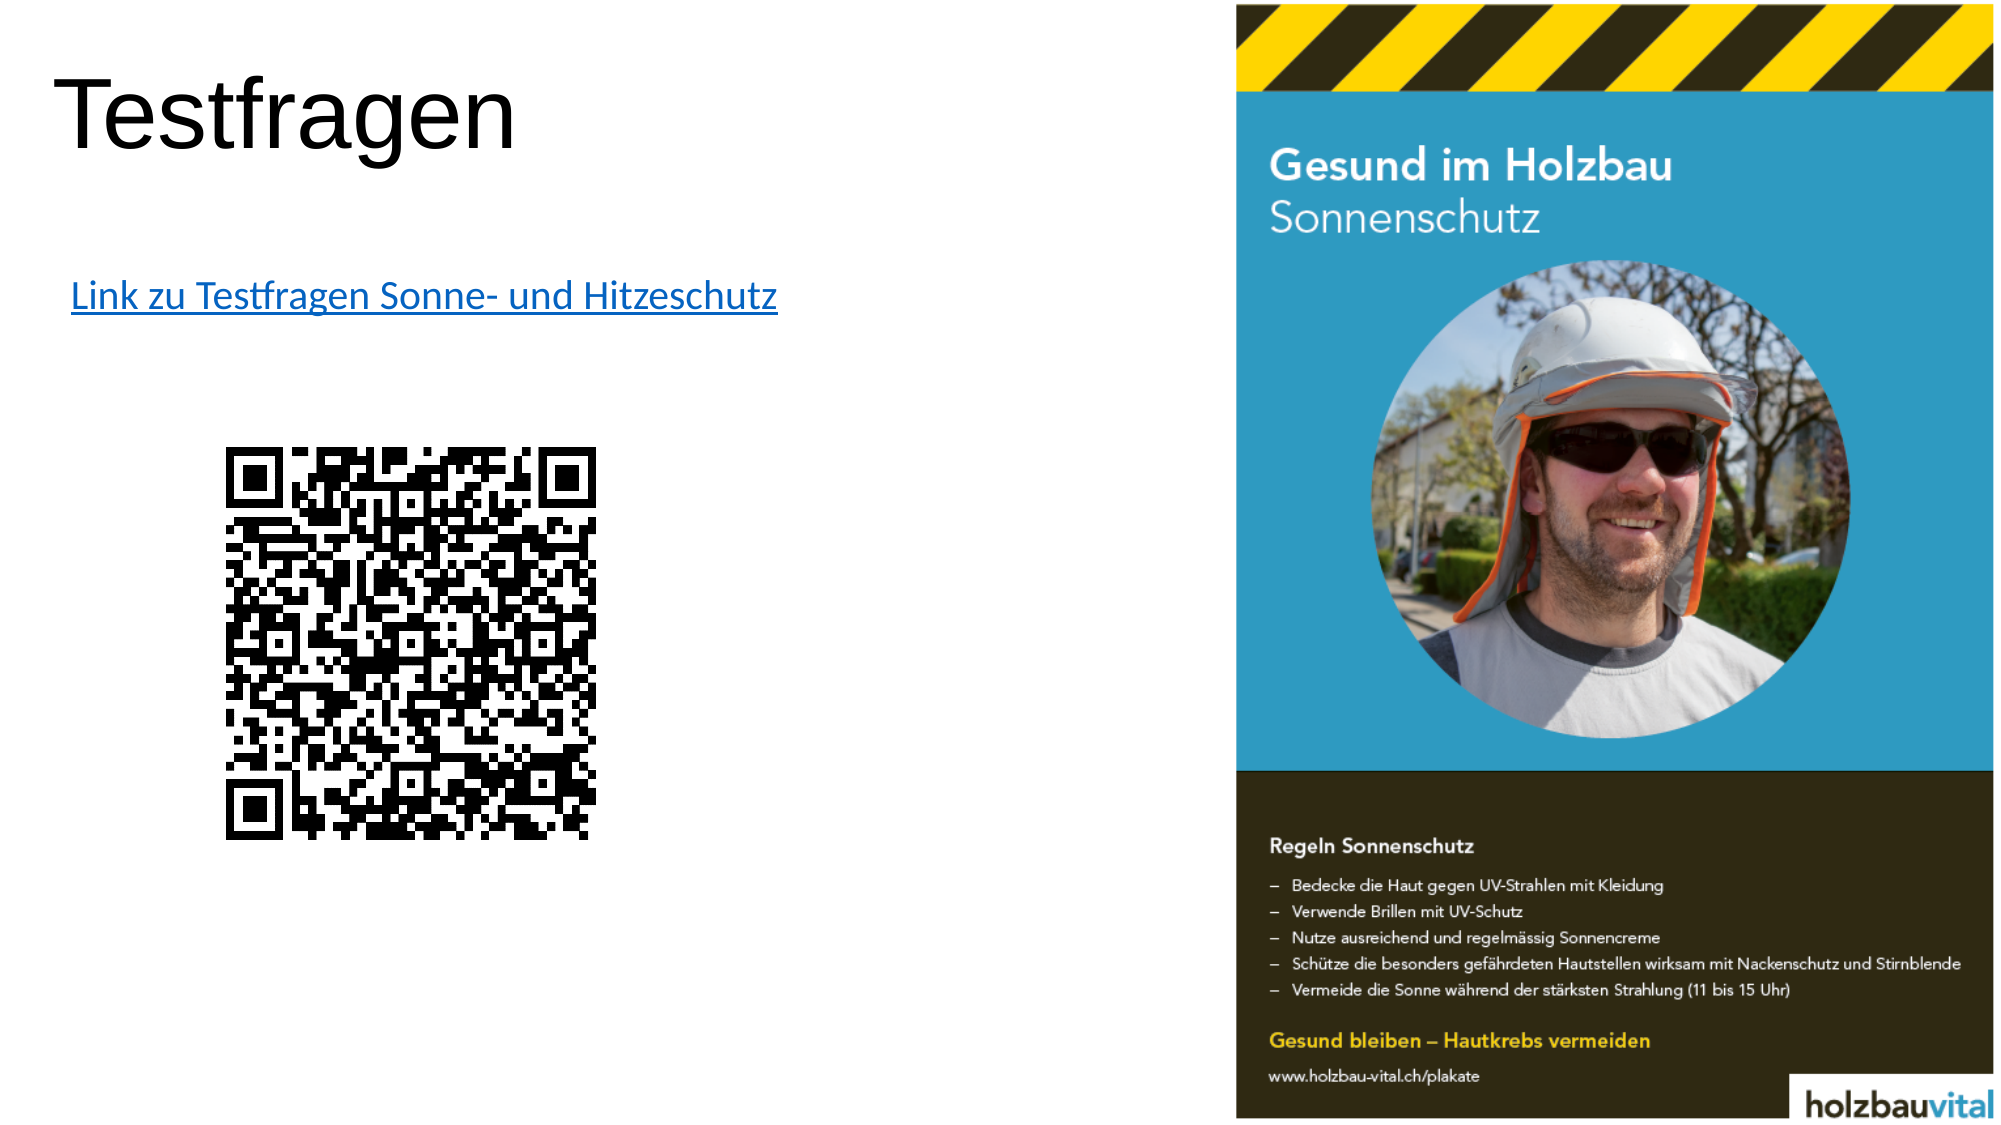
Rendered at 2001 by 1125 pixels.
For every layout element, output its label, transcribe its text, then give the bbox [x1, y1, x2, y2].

title Testfragen [37, 7, 1236, 226]
picture [209, 429, 612, 857]
picture [1236, 0, 2000, 1125]
list Link zu Testfragen Sonne- und Hitzeschutz [55, 266, 1236, 980]
